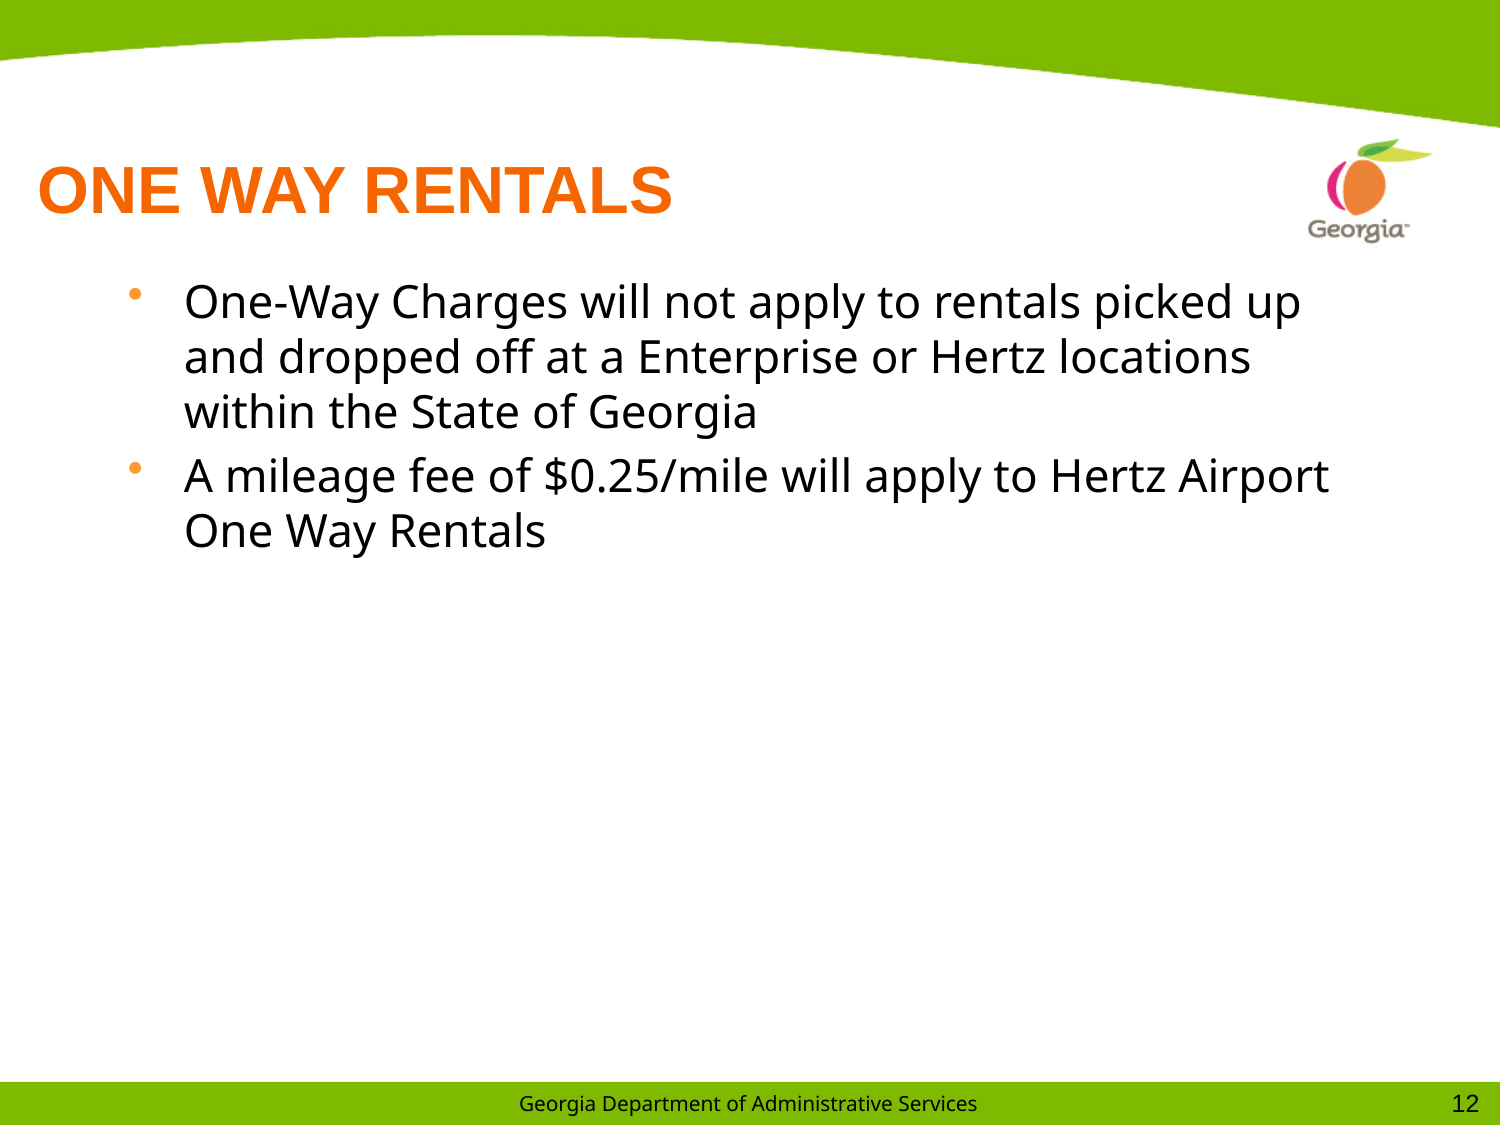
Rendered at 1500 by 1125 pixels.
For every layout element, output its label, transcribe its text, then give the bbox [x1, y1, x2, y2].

picture [0, 0, 1500, 1081]
title ONE WAY RENTALS [22, 111, 1286, 262]
list One-Way Charges will not apply to rentals picked up and dropped off at a Enterprise or Hertz locations within the State of Georgia A mileage fee of $0.25/mile will apply to Hertz Airport One Way Rentals [112, 264, 1377, 941]
